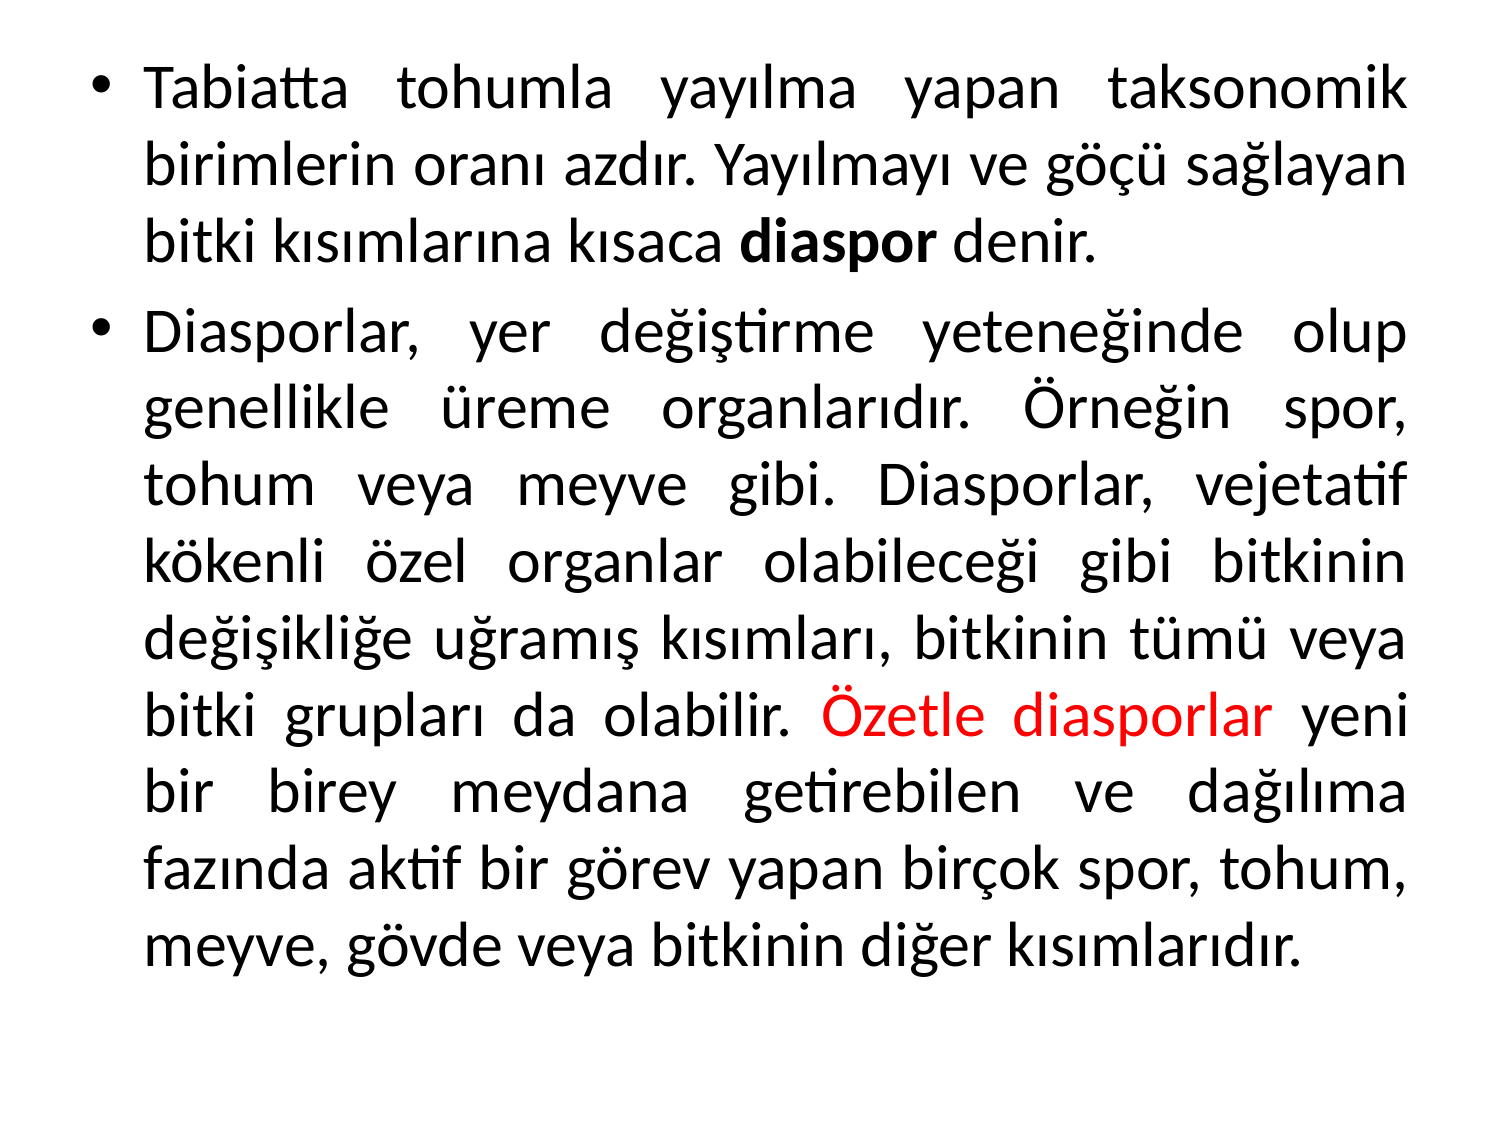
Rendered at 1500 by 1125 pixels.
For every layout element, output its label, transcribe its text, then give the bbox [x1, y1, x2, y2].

list Tabiatta tohumla yayılma yapan taksonomik birimlerin oranı azdır. Yayılmayı ve göçü sağlayan bitki kısımlarına kısaca diaspor denir. Diasporlar, yer değiştirme yeteneğinde olup genellikle üreme organlarıdır. Örneğin spor, tohum veya meyve gibi. Diasporlar, vejetatif kökenli özel organlar olabileceği gibi bitkinin değişikliğe uğramış kısımları, bitkinin tümü veya bitki grupları da olabilir. Özetle diasporlar yeni bir birey meydana getirebilen ve dağılıma fazında aktif bir görev yapan birçok spor, tohum, meyve, gövde veya bitkinin diğer kısımlarıdır. [75, 37, 1425, 1005]
